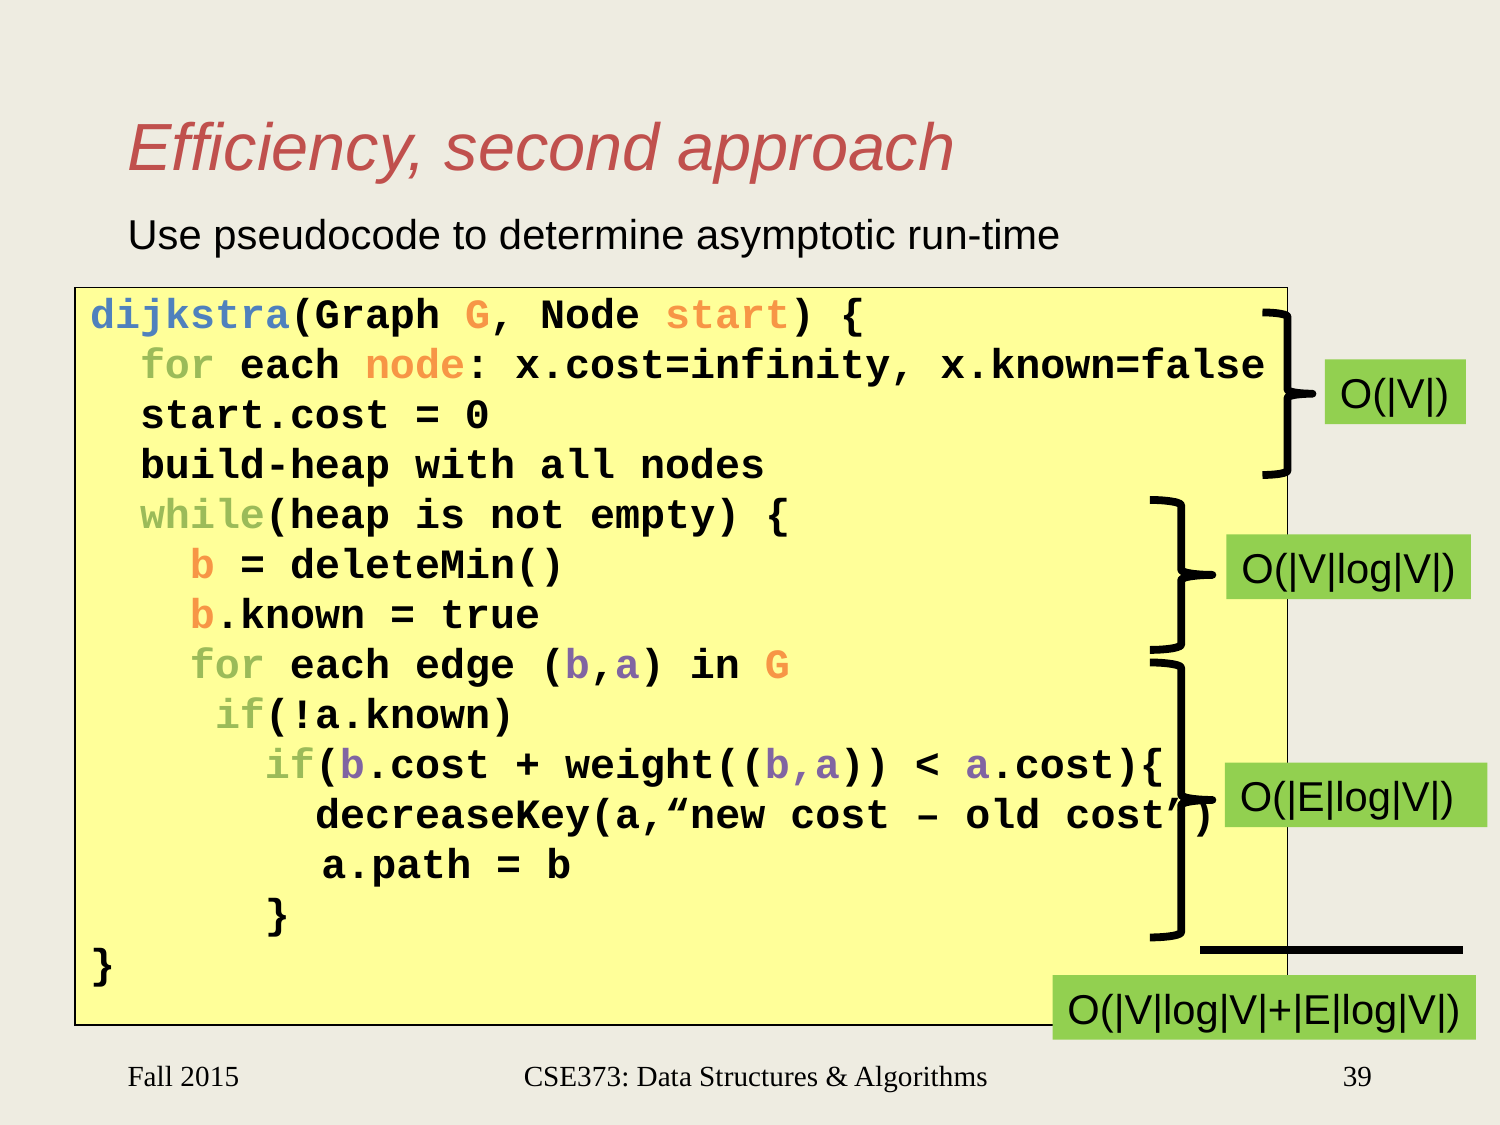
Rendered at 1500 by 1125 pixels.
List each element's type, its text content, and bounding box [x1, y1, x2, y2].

list Use pseudocode to determine asymptotic run-time [112, 199, 1388, 263]
text_box [1149, 662, 1213, 938]
slide_number Fall 2015 [112, 1049, 426, 1125]
footer CSE373: Data Structures & Algorithms [474, 1049, 1038, 1125]
text_box dijkstra(Graph G, Node start) { for each node: x.cost=infinity, x.known=false start.cost = 0 build-heap with all nodes while(heap is not empty) { b = deleteMin() b.known = true for each edge (b,a) in G if(!a.known) if(b.cost + weight((b,a)) < a.cost){ decreaseKey(a,“new cost – old cost”) a.path = b } } [74, 287, 1288, 1025]
title Efficiency, second approach [112, 49, 1388, 199]
text_box [1149, 499, 1213, 650]
text_box O(|E|log|V|) [1224, 762, 1488, 828]
text_box [1262, 312, 1313, 475]
slide_number 39 [1074, 1049, 1388, 1125]
text_box O(|V|log|V|) [1226, 534, 1471, 600]
text_box O(|V|log|V|+|E|log|V|) [1052, 975, 1476, 1040]
text_box O(|V|) [1324, 359, 1466, 425]
